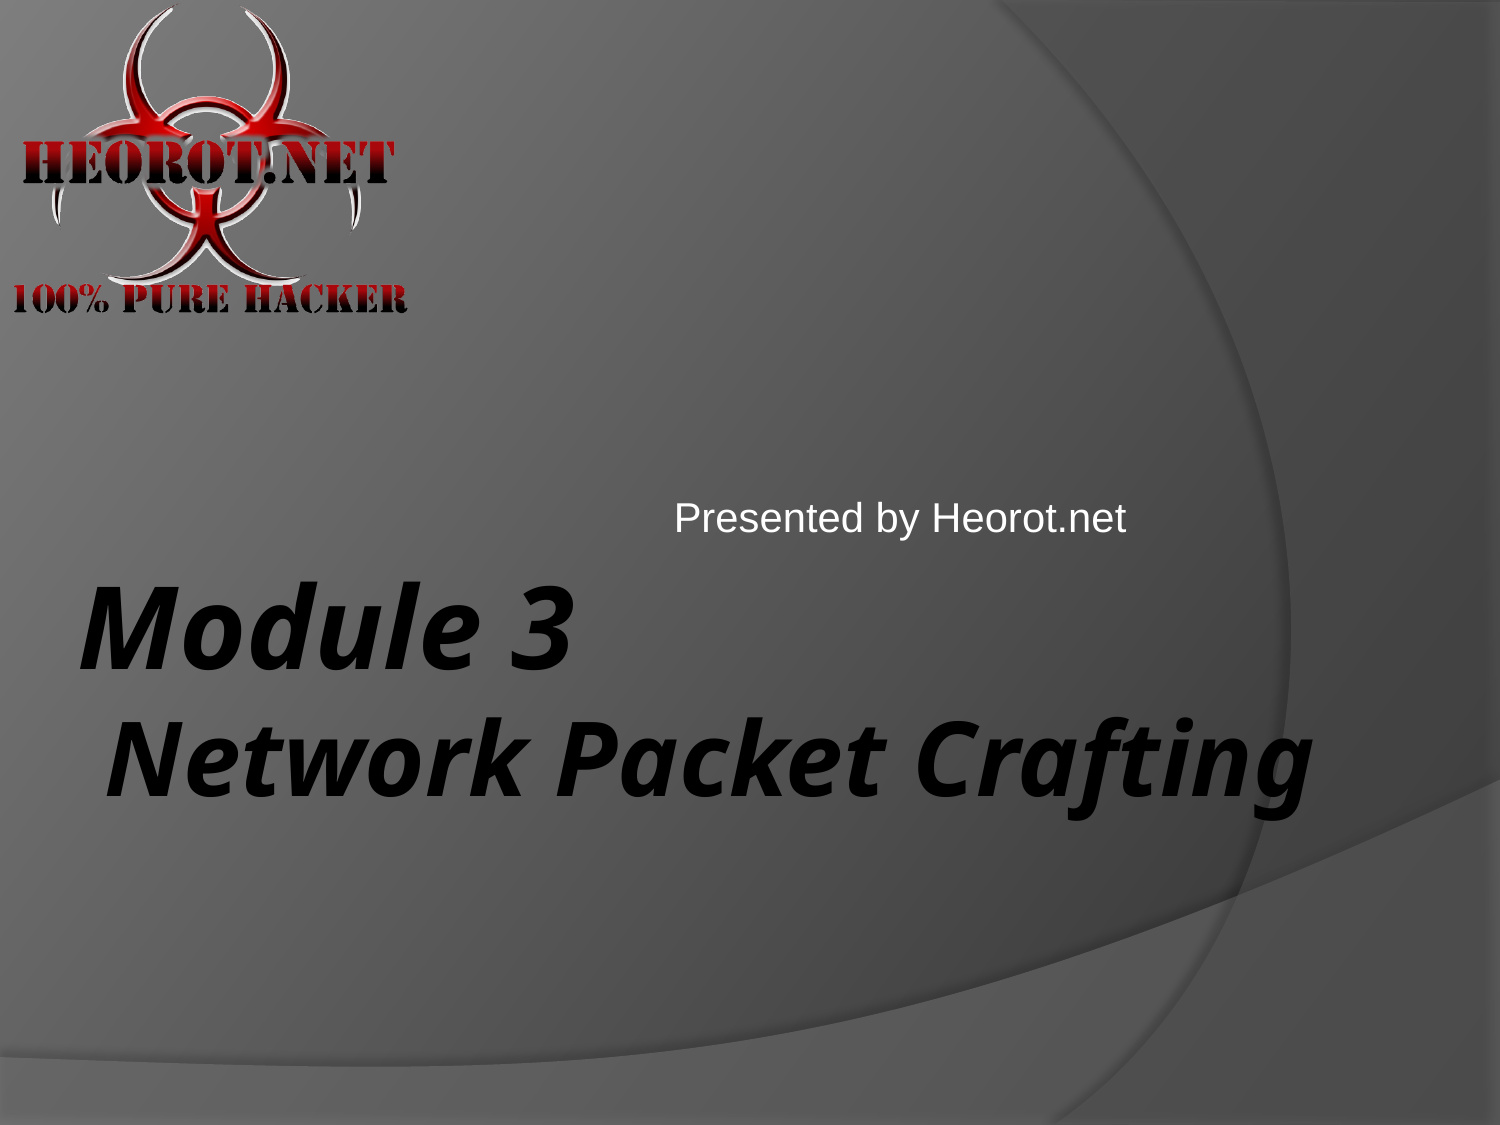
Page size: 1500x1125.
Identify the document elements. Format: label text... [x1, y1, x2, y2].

subtitle Presented by Heorot.net [71, 253, 1134, 541]
title Module 3 Network Packet Crafting [70, 547, 1375, 925]
picture [0, 0, 413, 413]
